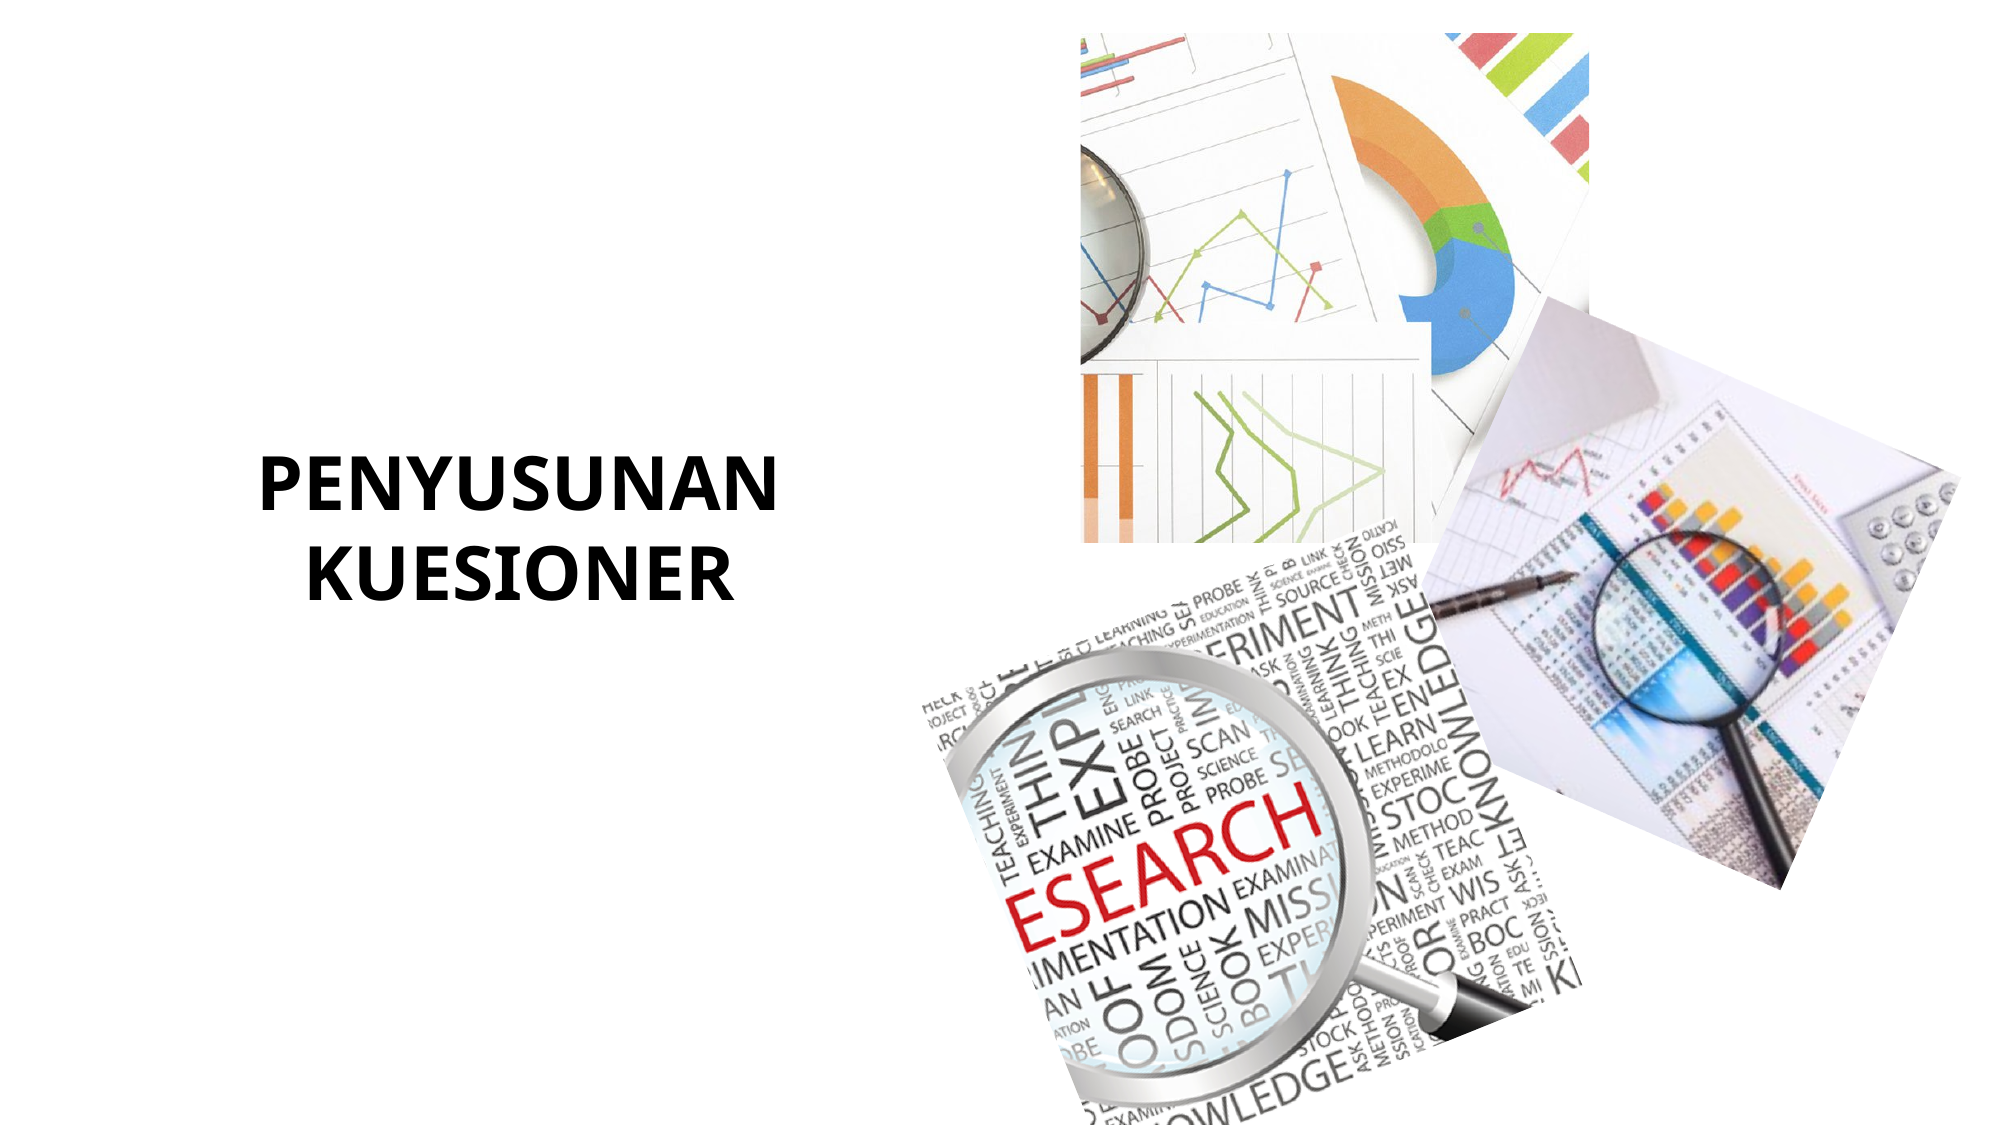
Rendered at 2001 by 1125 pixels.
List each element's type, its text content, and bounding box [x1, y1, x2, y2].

picture [921, 33, 1962, 1125]
text_box PENYUSUNAN KUESIONER [129, 427, 909, 623]
